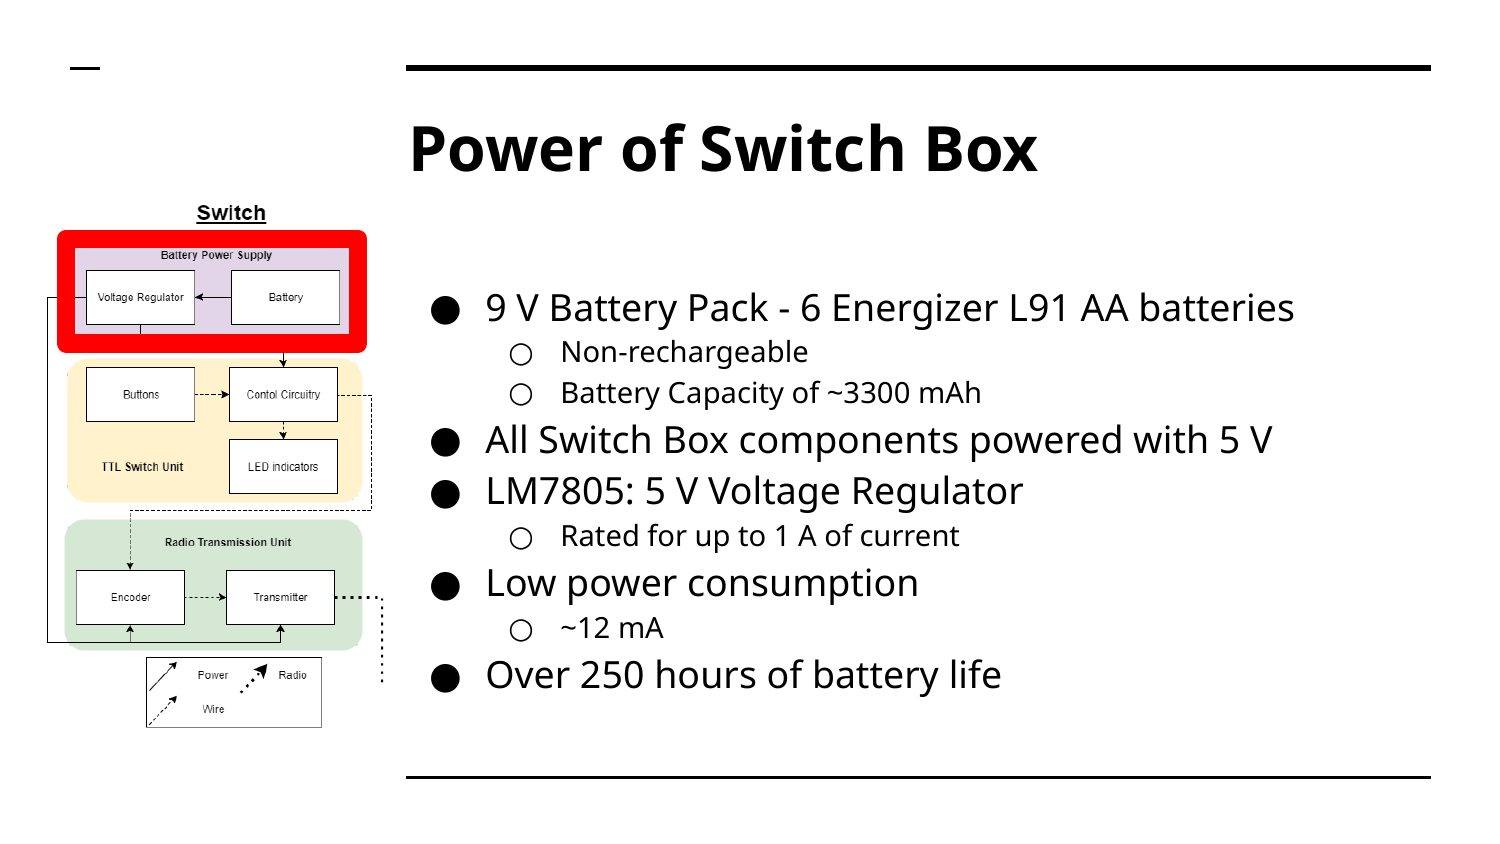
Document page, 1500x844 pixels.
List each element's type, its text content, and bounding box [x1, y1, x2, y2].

list 9 V Battery Pack - 6 Energizer L91 AA batteries Non-rechargeable Battery Capacity of ~3300 mAh All Switch Box components powered with 5 V LM7805: 5 V Voltage Regulator Rated for up to 1 A of current Low power consumption ~12 mA Over 250 hours of battery life [395, 261, 1433, 755]
title Power of Switch Box [393, 94, 1431, 199]
picture [40, 198, 384, 738]
